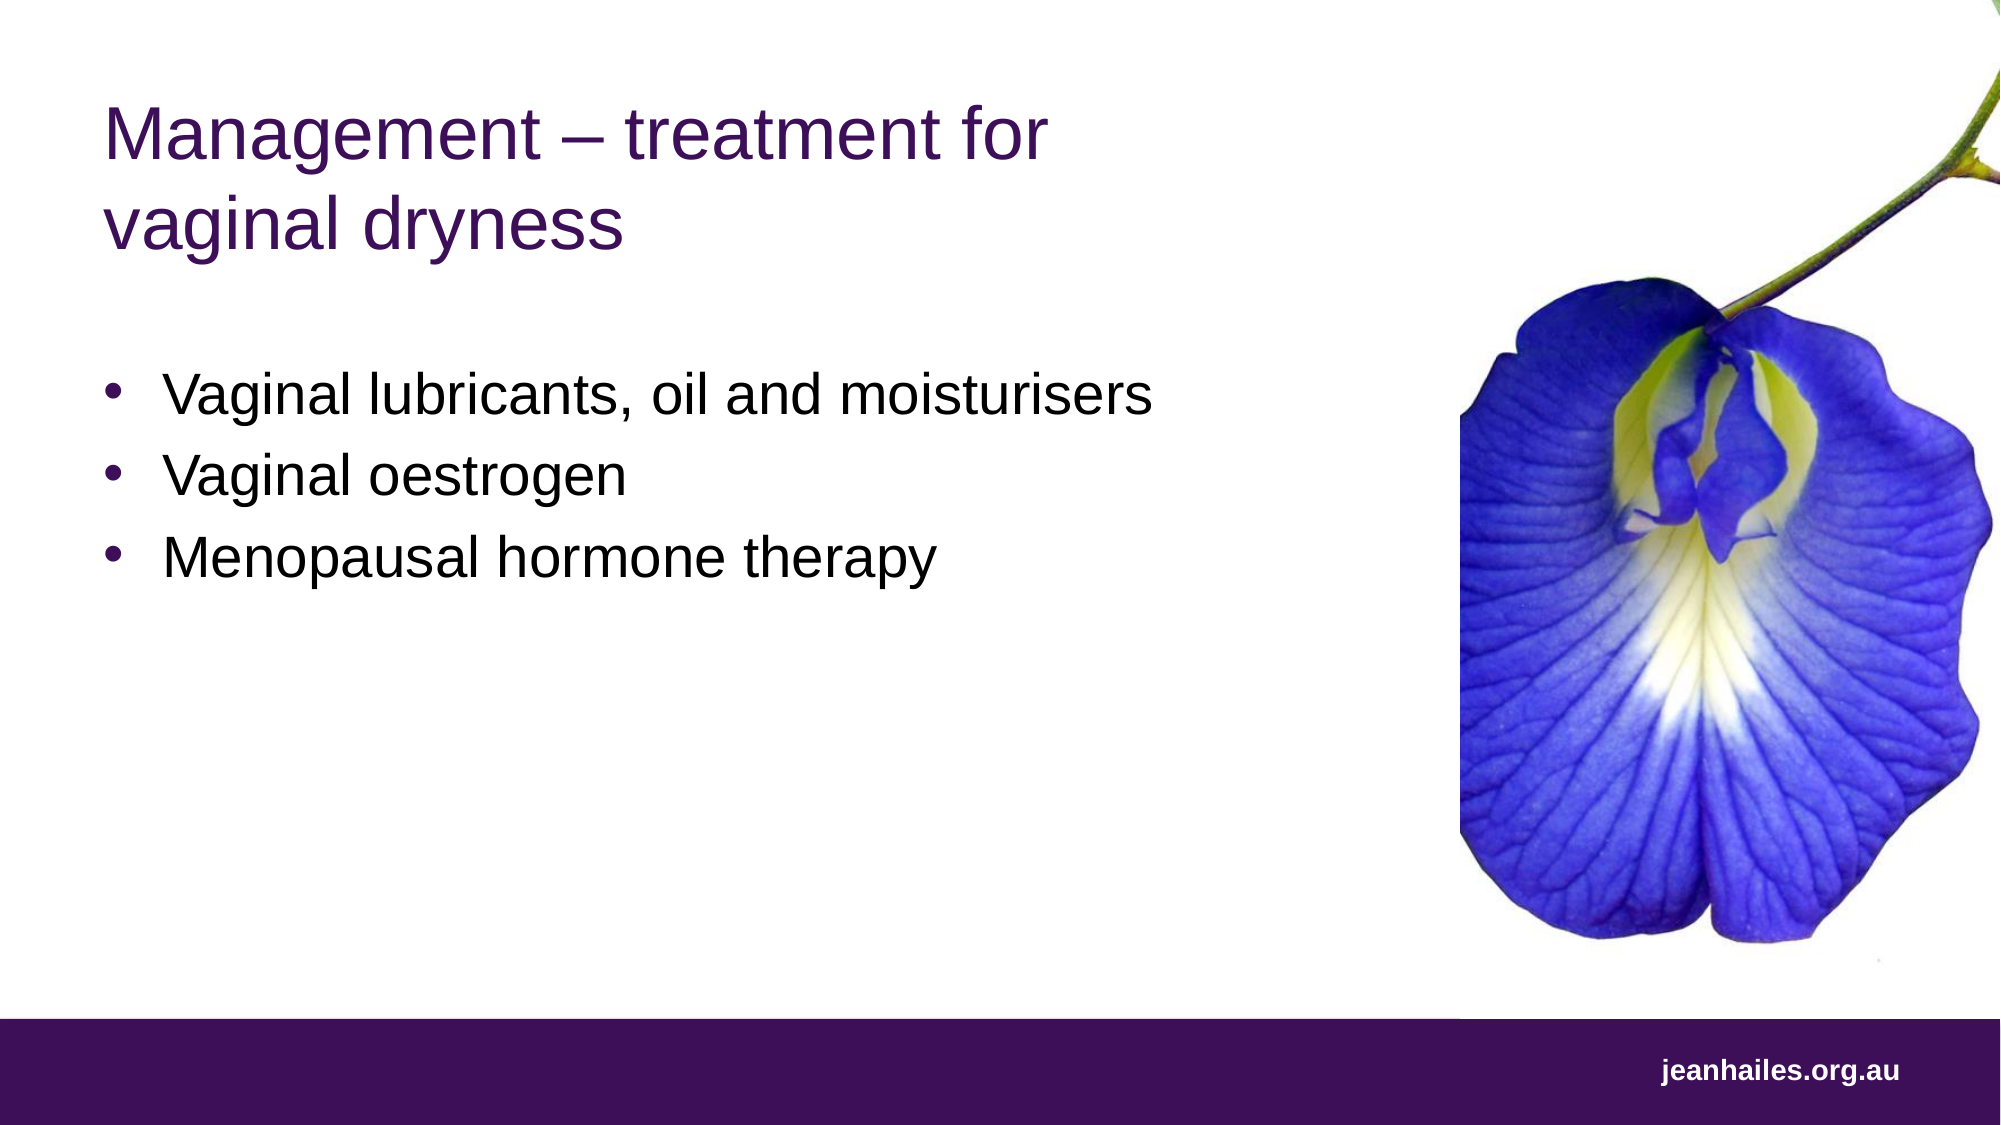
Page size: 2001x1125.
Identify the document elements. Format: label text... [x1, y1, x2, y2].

list Vaginal lubricants, oil and moisturisers Vaginal oestrogen Menopausal hormone therapy [103, 348, 1358, 1047]
picture [1460, 0, 2000, 1019]
title Management – treatment for vaginal dryness [103, 77, 1358, 238]
